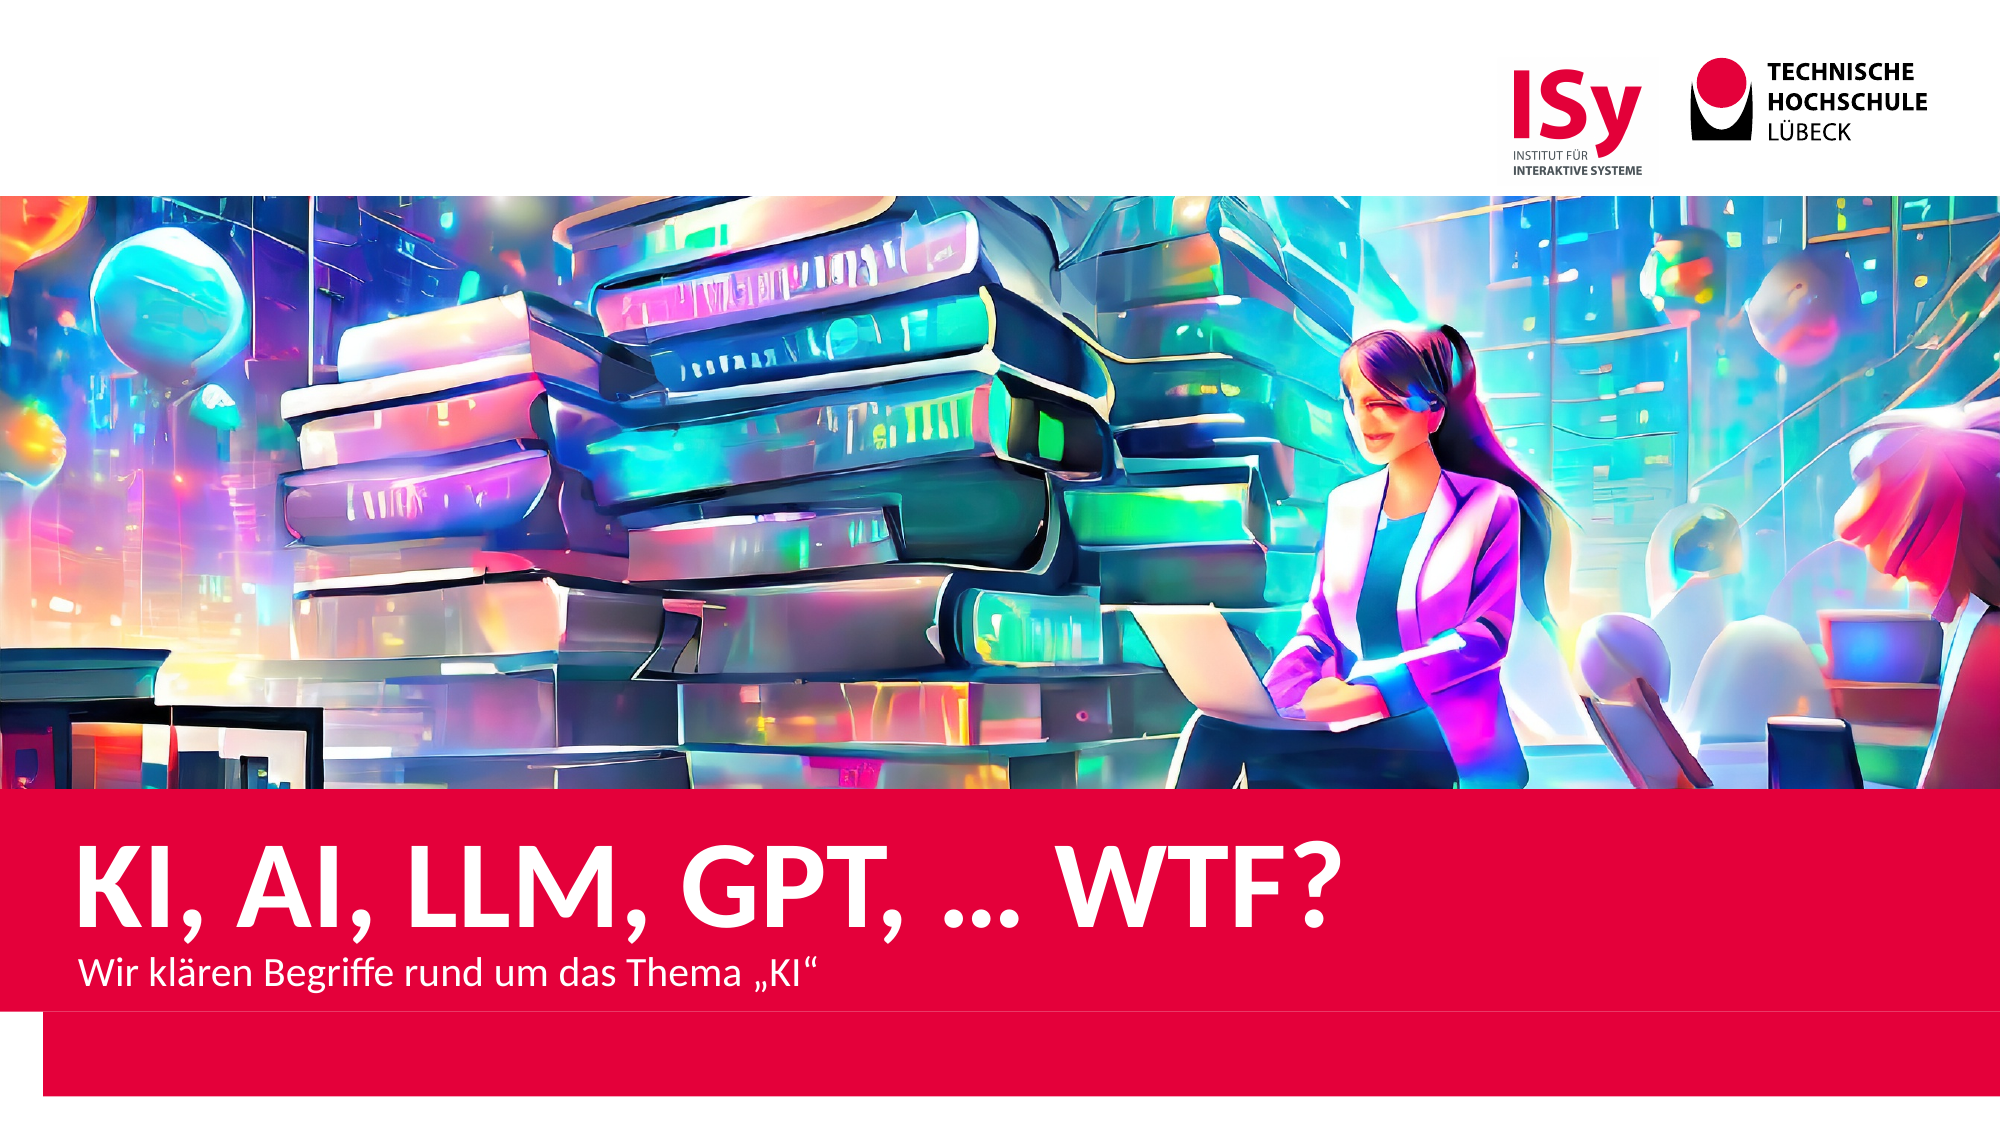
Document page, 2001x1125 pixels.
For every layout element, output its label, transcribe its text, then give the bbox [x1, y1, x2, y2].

list Wir klären Begriffe rund um das Thema „KI“ [63, 942, 1949, 1002]
picture [1497, 57, 1659, 186]
picture [0, 196, 2000, 789]
picture [1650, 196, 1658, 229]
list KI, AI, LLM, GPT, … WTF? [63, 819, 1937, 896]
